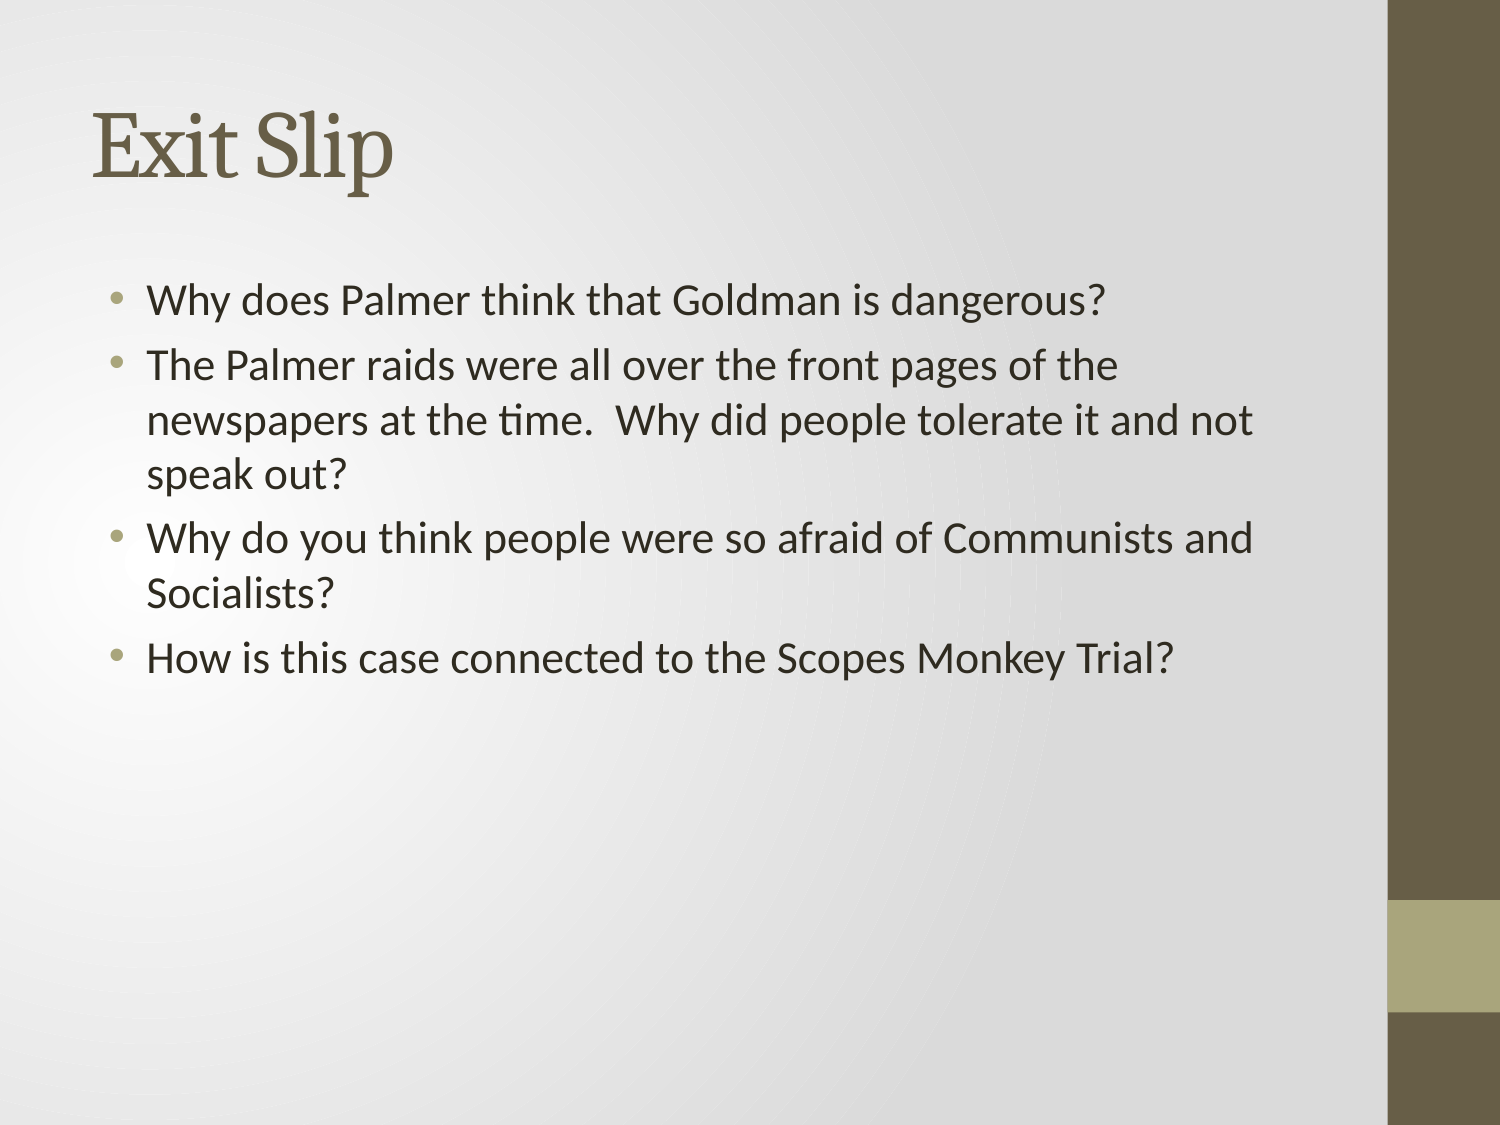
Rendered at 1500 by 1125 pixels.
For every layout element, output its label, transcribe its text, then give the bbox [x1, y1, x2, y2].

list Why does Palmer think that Goldman is dangerous? The Palmer raids were all over the front pages of the newspapers at the time. Why did people tolerate it and not speak out? Why do you think people were so afraid of Communists and Socialists? How is this case connected to the Scopes Monkey Trial? [75, 262, 1325, 1050]
title Exit Slip [75, 45, 1325, 233]
